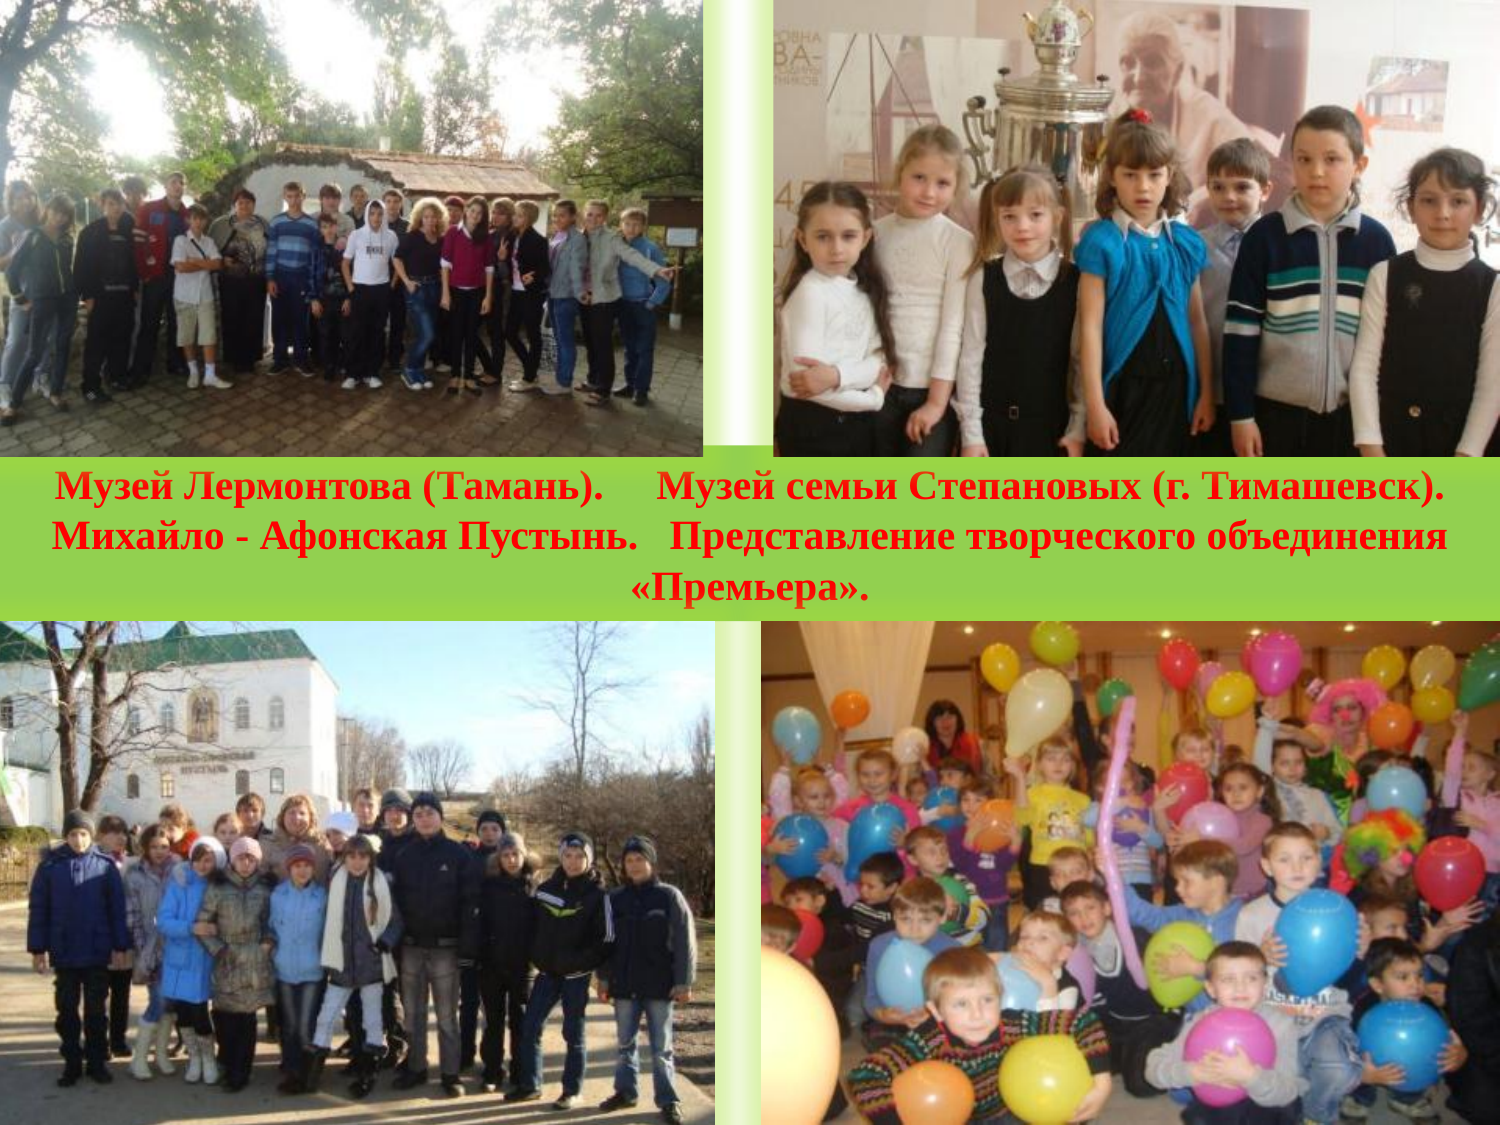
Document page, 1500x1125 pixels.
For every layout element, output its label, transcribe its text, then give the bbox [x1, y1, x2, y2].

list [773, 0, 1500, 458]
picture [761, 620, 1500, 1125]
title Музей Лермонтова (Тамань). Музей семьи Степановых (г. Тимашевск). Михайло - Афонская Пустынь. Представление творческого объединения «Премьера». [0, 445, 1500, 599]
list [0, 0, 704, 458]
picture [0, 620, 716, 1125]
